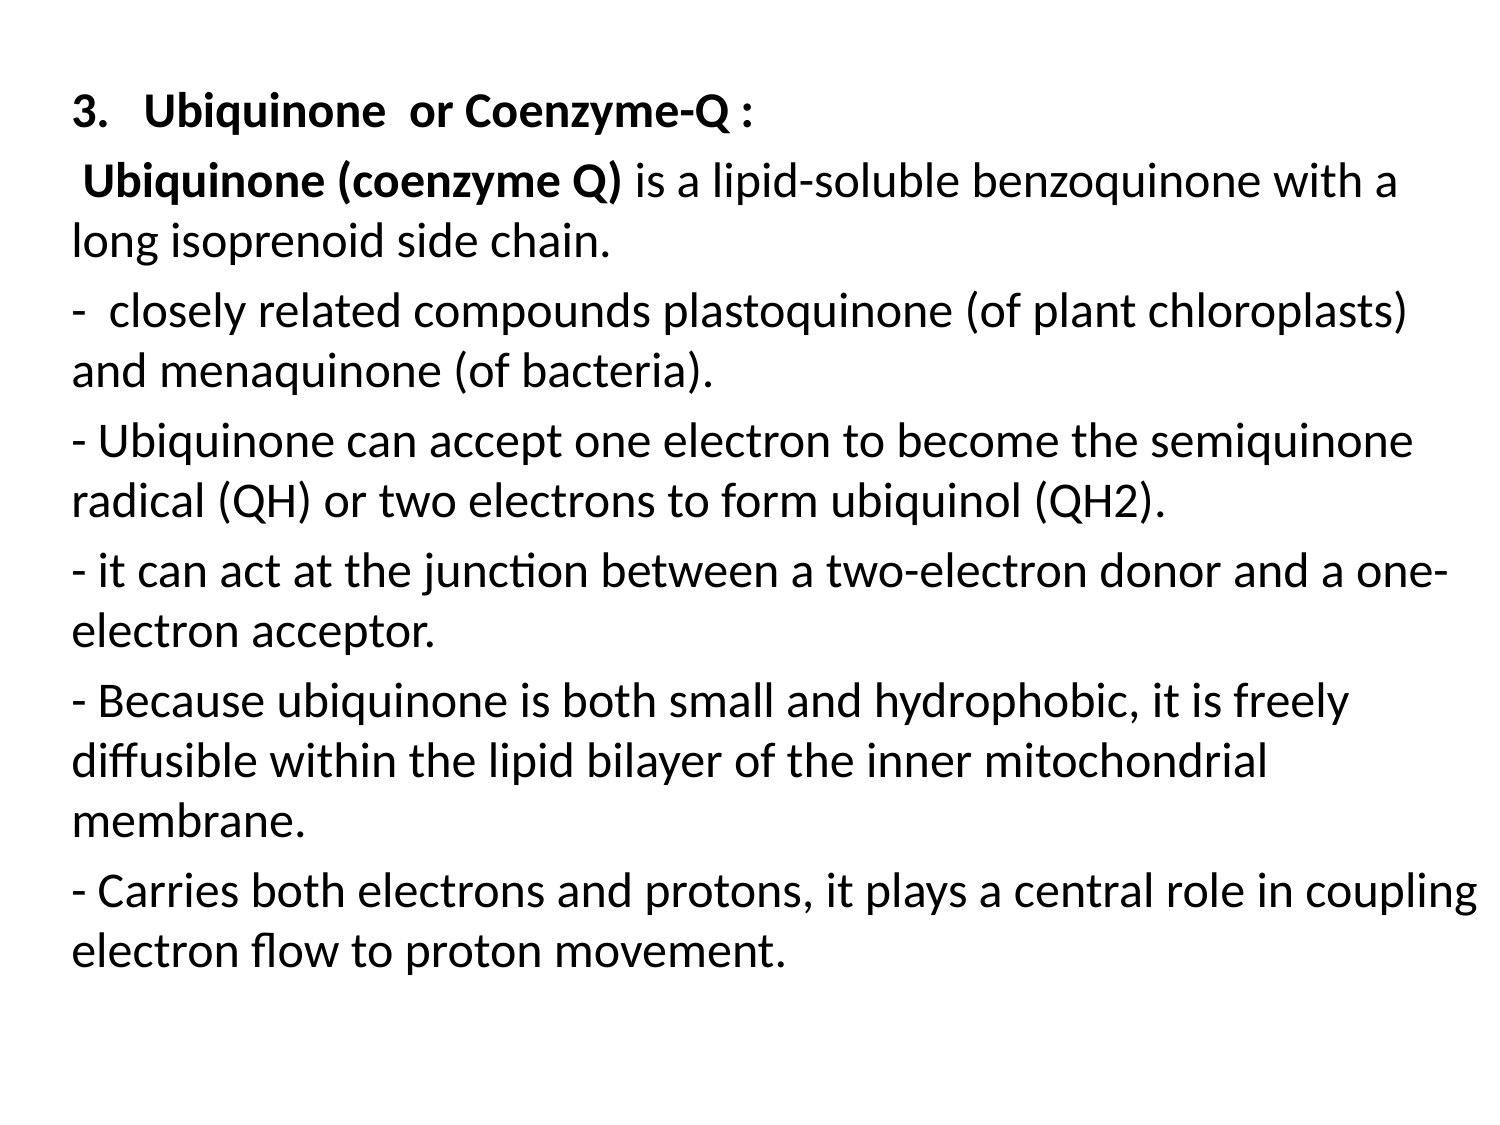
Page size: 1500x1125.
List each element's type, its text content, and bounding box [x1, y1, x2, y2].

list 3. Ubiquinone or Coenzyme-Q : Ubiquinone (coenzyme Q) is a lipid-soluble benzoquinone with a long isoprenoid side chain. - closely related compounds plastoquinone (of plant chloroplasts) and menaquinone (of bacteria). - Ubiquinone can accept one electron to become the semiquinone radical (QH) or two electrons to form ubiquinol (QH2). - it can act at the junction between a two-electron donor and a one-electron acceptor. - Because ubiquinone is both small and hydrophobic, it is freely diffusible within the lipid bilayer of the inner mitochondrial membrane. - Carries both electrons and protons, it plays a central role in coupling electron flow to proton movement. [0, 0, 1500, 1125]
